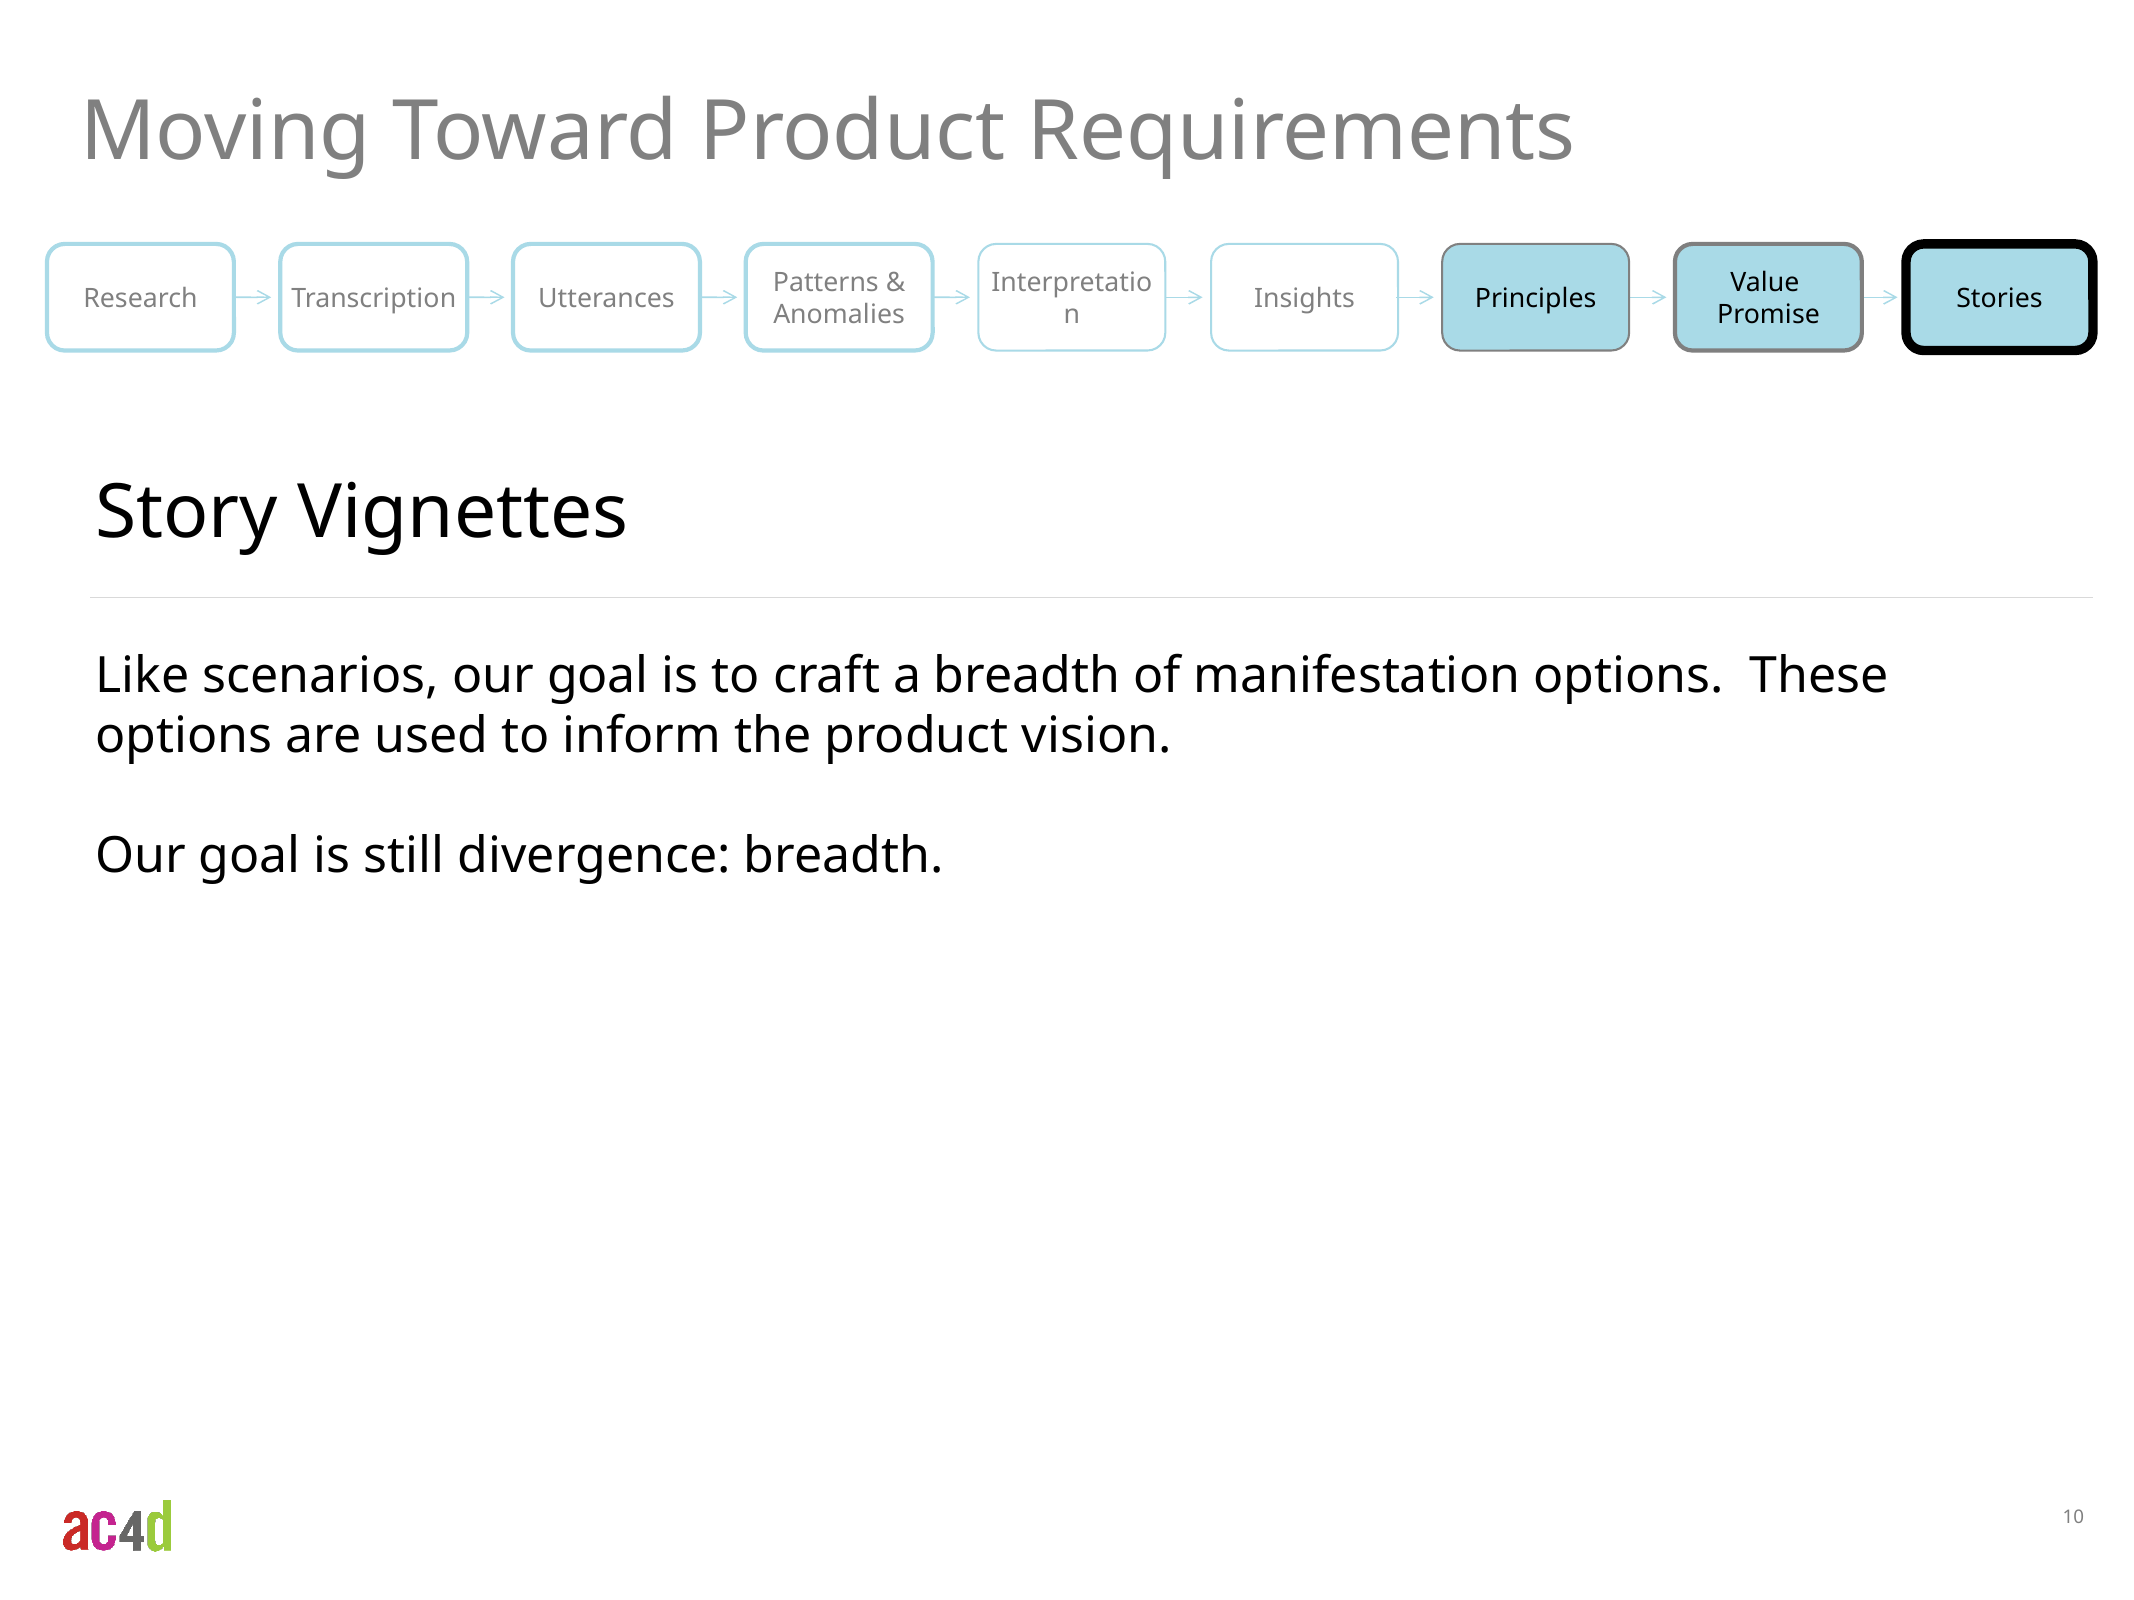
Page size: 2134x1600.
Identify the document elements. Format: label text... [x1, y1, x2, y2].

text_box Interpretation [976, 241, 1168, 353]
text_box Stories [1903, 241, 2096, 353]
text_box Story Vignettes Like scenarios, our goal is to craft a breadth of manifestation options. These options are used to inform the product vision. Our goal is still divergence: breadth. [80, 455, 1906, 890]
text_box Value Promise [1672, 241, 1864, 353]
text_box Utterances [510, 241, 703, 353]
text_box Transcription [278, 241, 470, 353]
text_box Principles [1440, 241, 1632, 353]
text_box Research [44, 241, 237, 353]
picture [63, 1500, 171, 1553]
text_box Moving Toward Product Requirements [80, 76, 1981, 177]
text_box Patterns & Anomalies [743, 241, 935, 353]
text_box Insights [1209, 241, 1401, 353]
slide_number 10 [2035, 1497, 2112, 1543]
